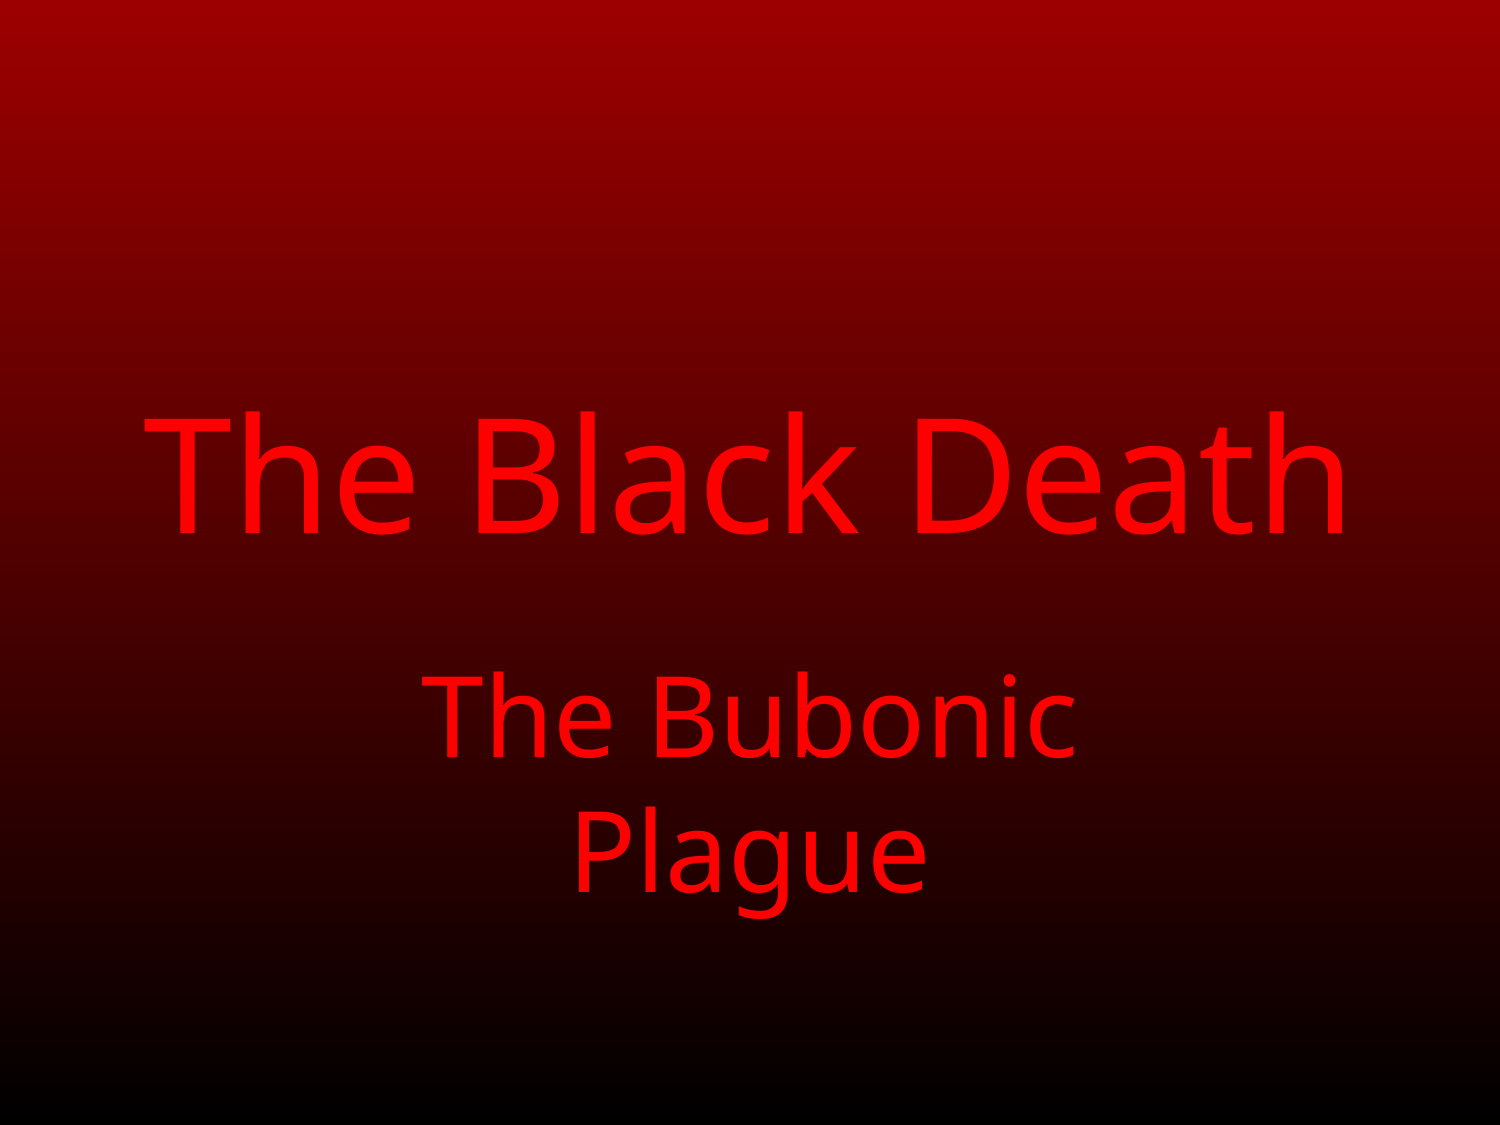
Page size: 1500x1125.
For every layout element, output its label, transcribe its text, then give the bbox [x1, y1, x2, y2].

subtitle The Bubonic Plague [225, 637, 1275, 925]
title The Black Death [112, 349, 1388, 591]
